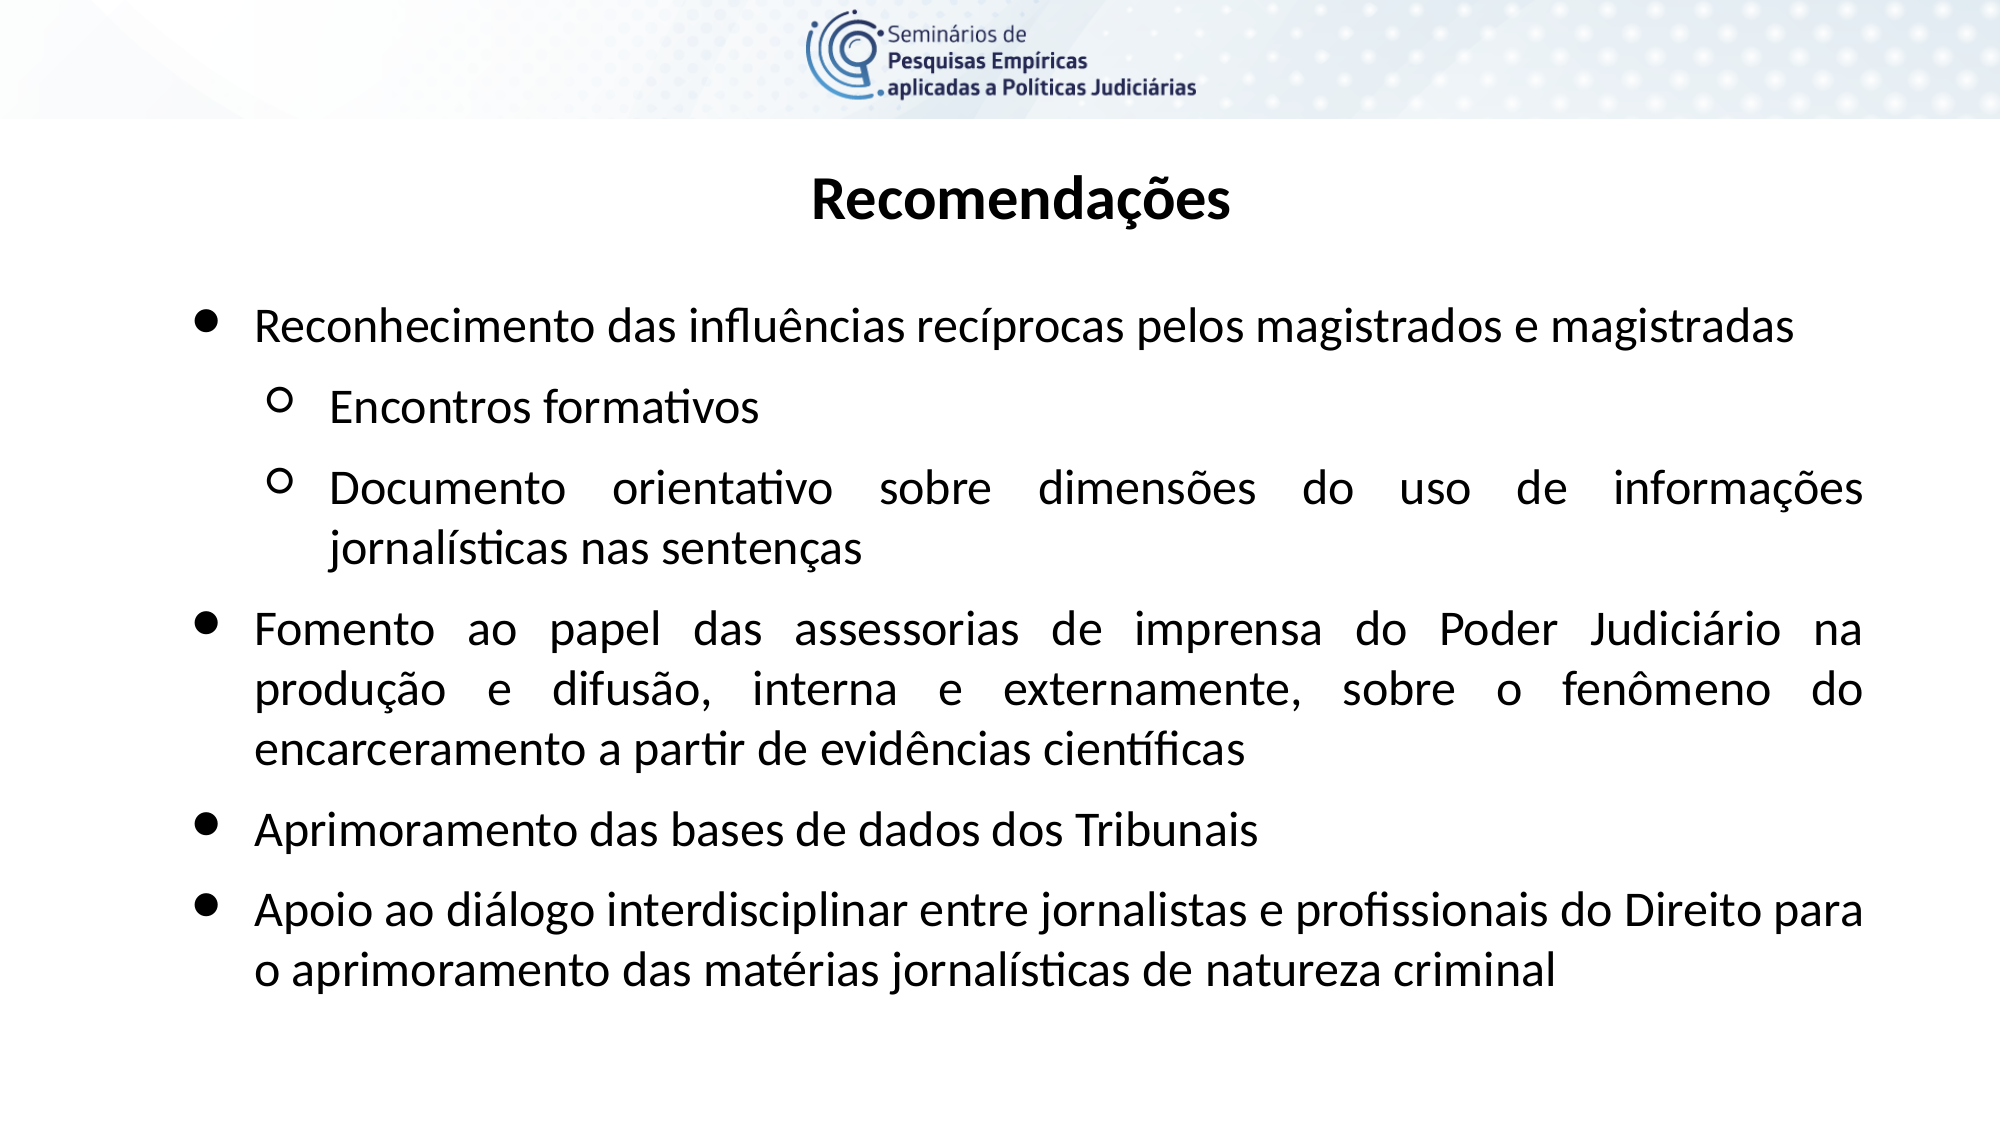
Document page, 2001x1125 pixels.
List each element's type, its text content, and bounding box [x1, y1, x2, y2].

text_box Recomendações [347, 141, 1697, 247]
text_box Reconhecimento das influências recíprocas pelos magistrados e magistradas Encontros formativos Documento orientativo sobre dimensões do uso de informações jornalísticas nas sentenças Fomento ao papel das assessorias de imprensa do Poder Judiciário na produção e difusão, interna e externamente, sobre o fenômeno do encarceramento a partir de evidências científicas Aprimoramento das bases de dados dos Tribunais Apoio ao diálogo interdisciplinar entre jornalistas e profissionais do Direito para o aprimoramento das matérias jornalísticas de natureza criminal [164, 277, 1880, 1012]
picture [0, 0, 2000, 119]
